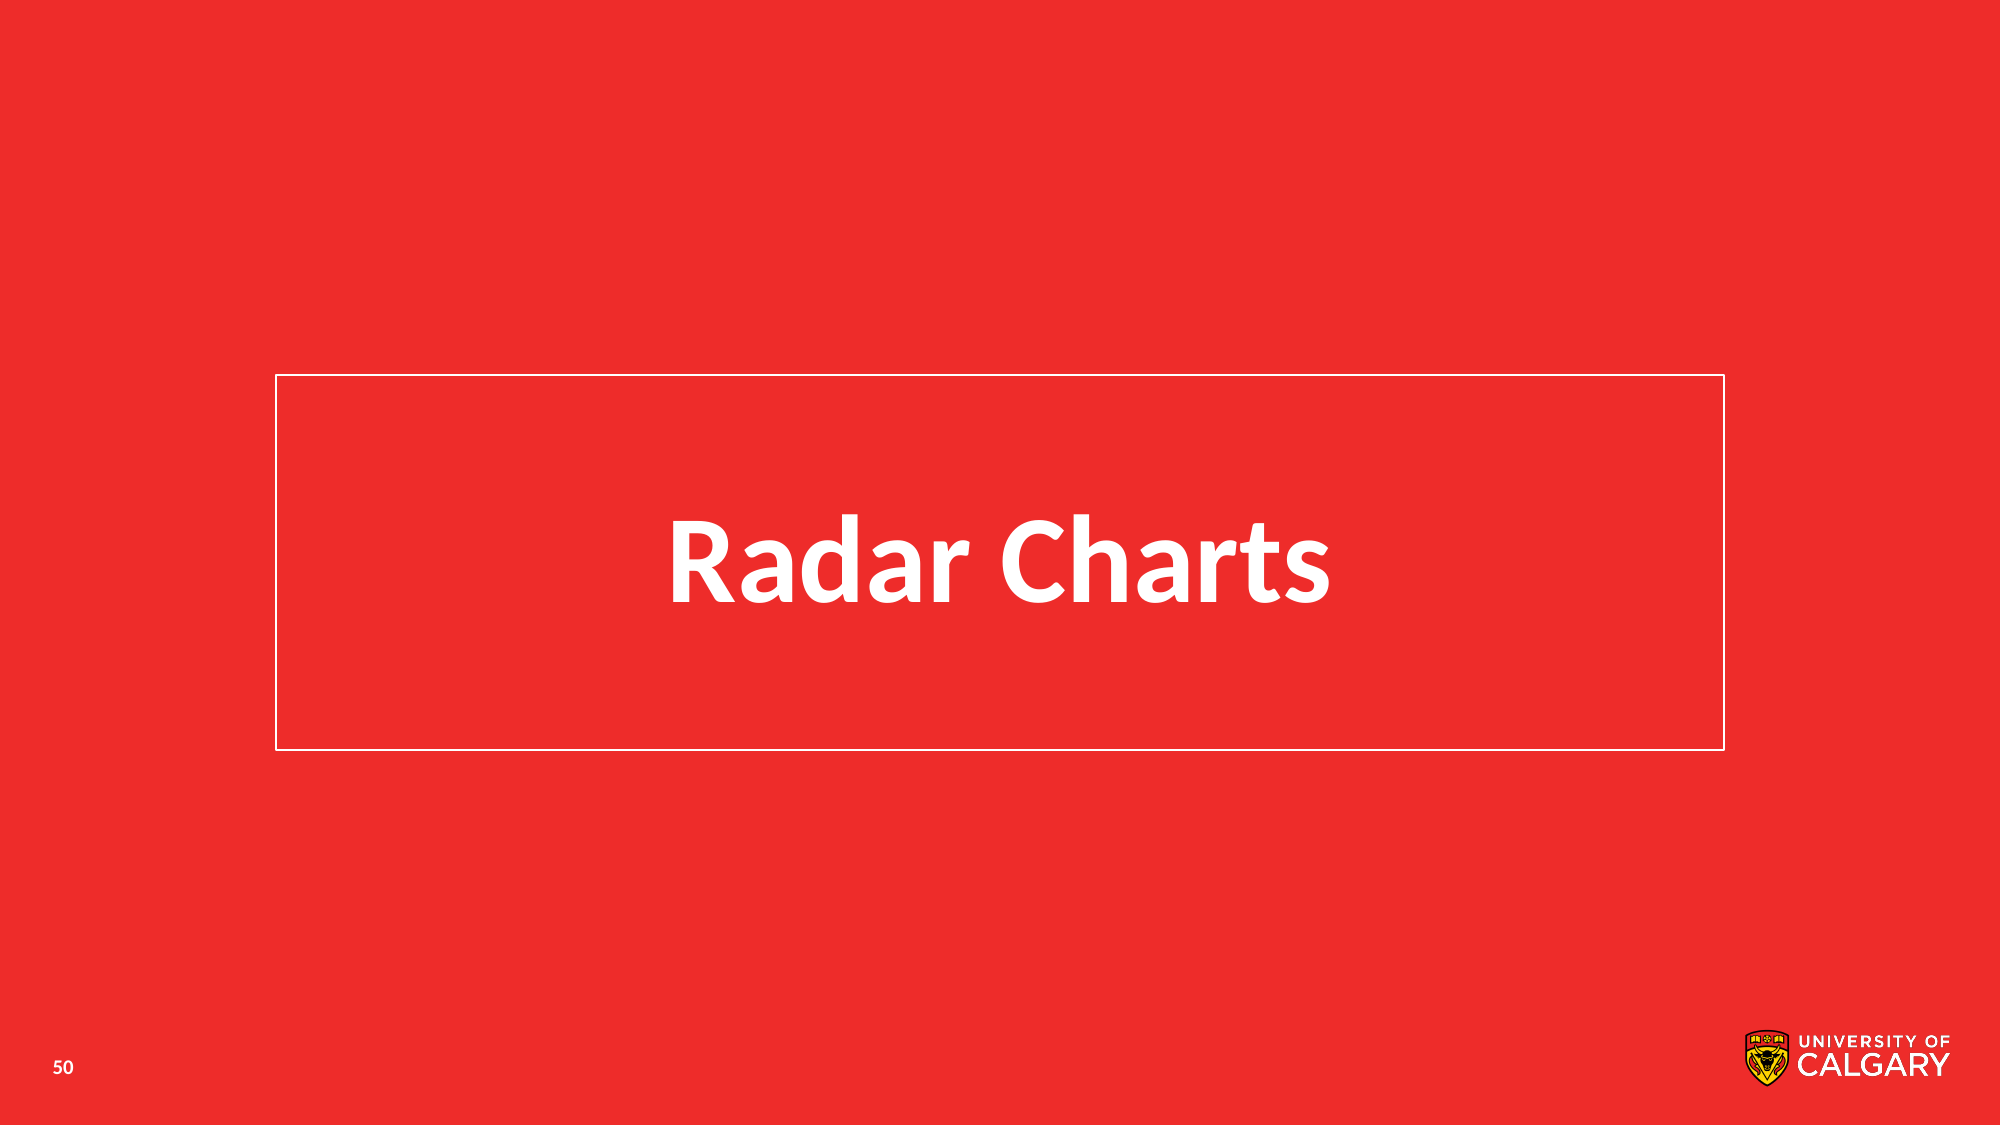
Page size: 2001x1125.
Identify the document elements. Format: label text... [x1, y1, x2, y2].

picture [1722, 1012, 1973, 1099]
list Radar Charts [275, 374, 1725, 751]
